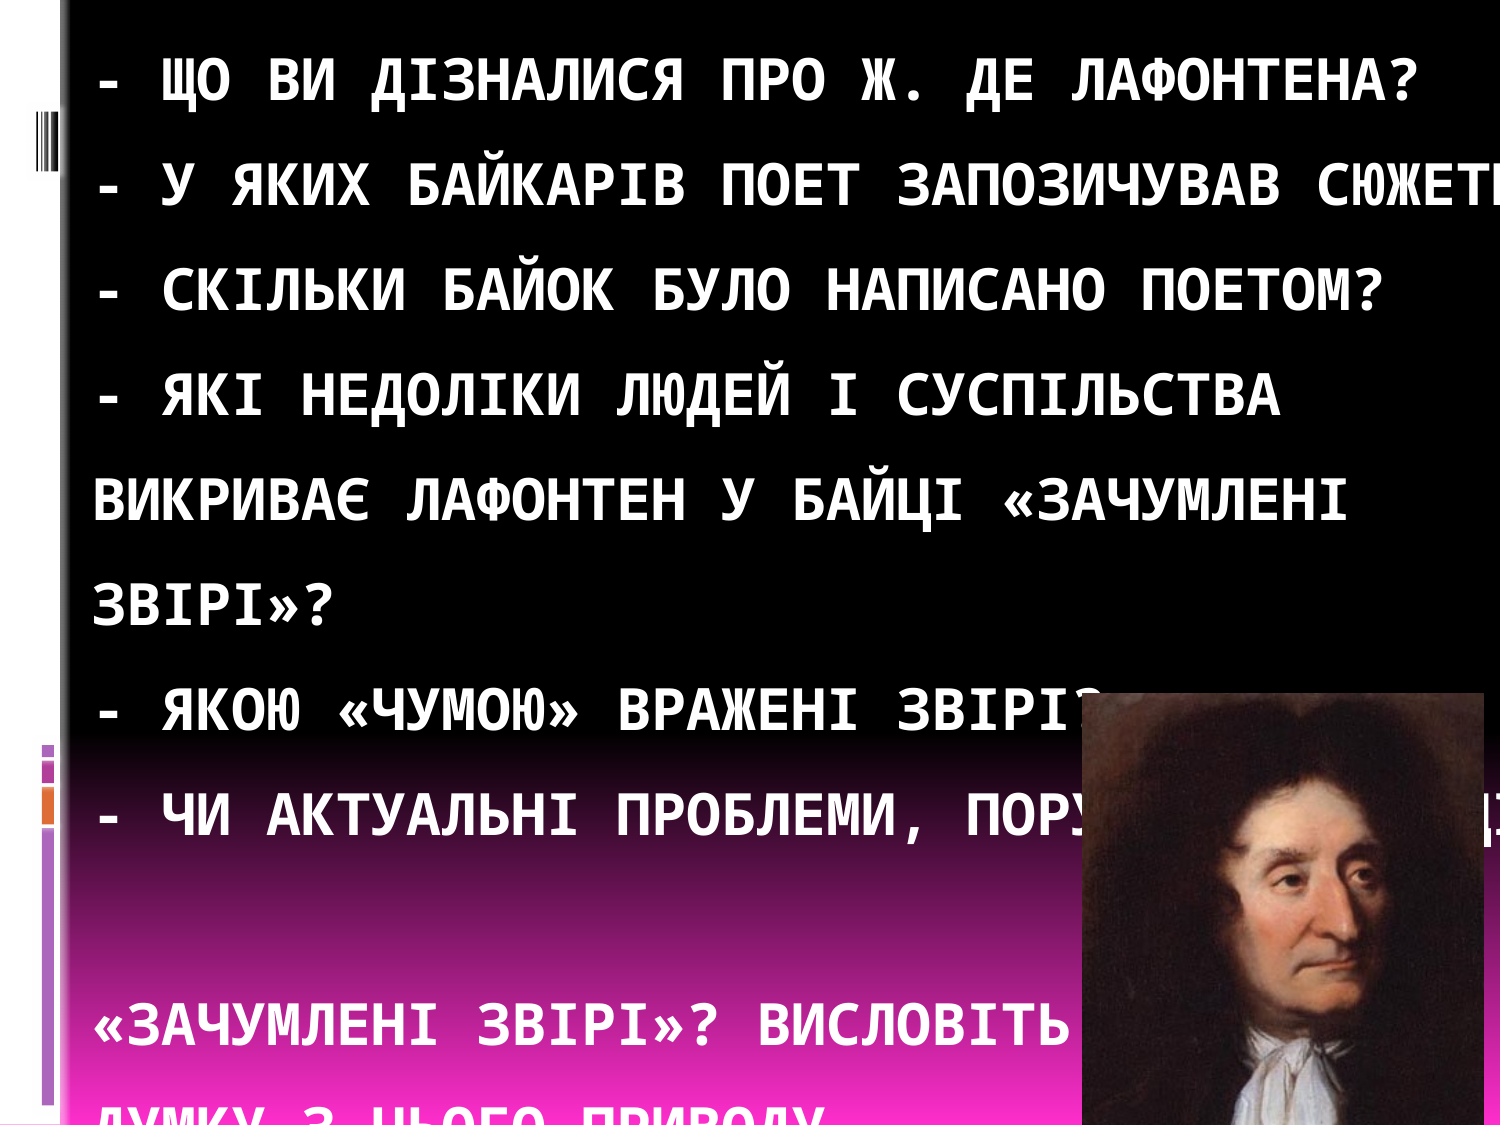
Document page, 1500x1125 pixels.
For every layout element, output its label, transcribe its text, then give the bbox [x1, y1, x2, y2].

title - Що ви дізналися про Ж. де Лафонтена? - У яких байкарів поет запозичував сюжети - Скільки байок було написано поетом? - Які недоліки людей і суспільства викриває Лафонтен у байці «Зачумлені звірі»? - Якою «чумою» вражені звірі? - Чи актуальні проблеми, порушені у байці «Зачумлені звірі»? Висловіть власну думку з цього приводу. [76, 0, 1500, 1059]
picture [1081, 693, 1485, 1125]
